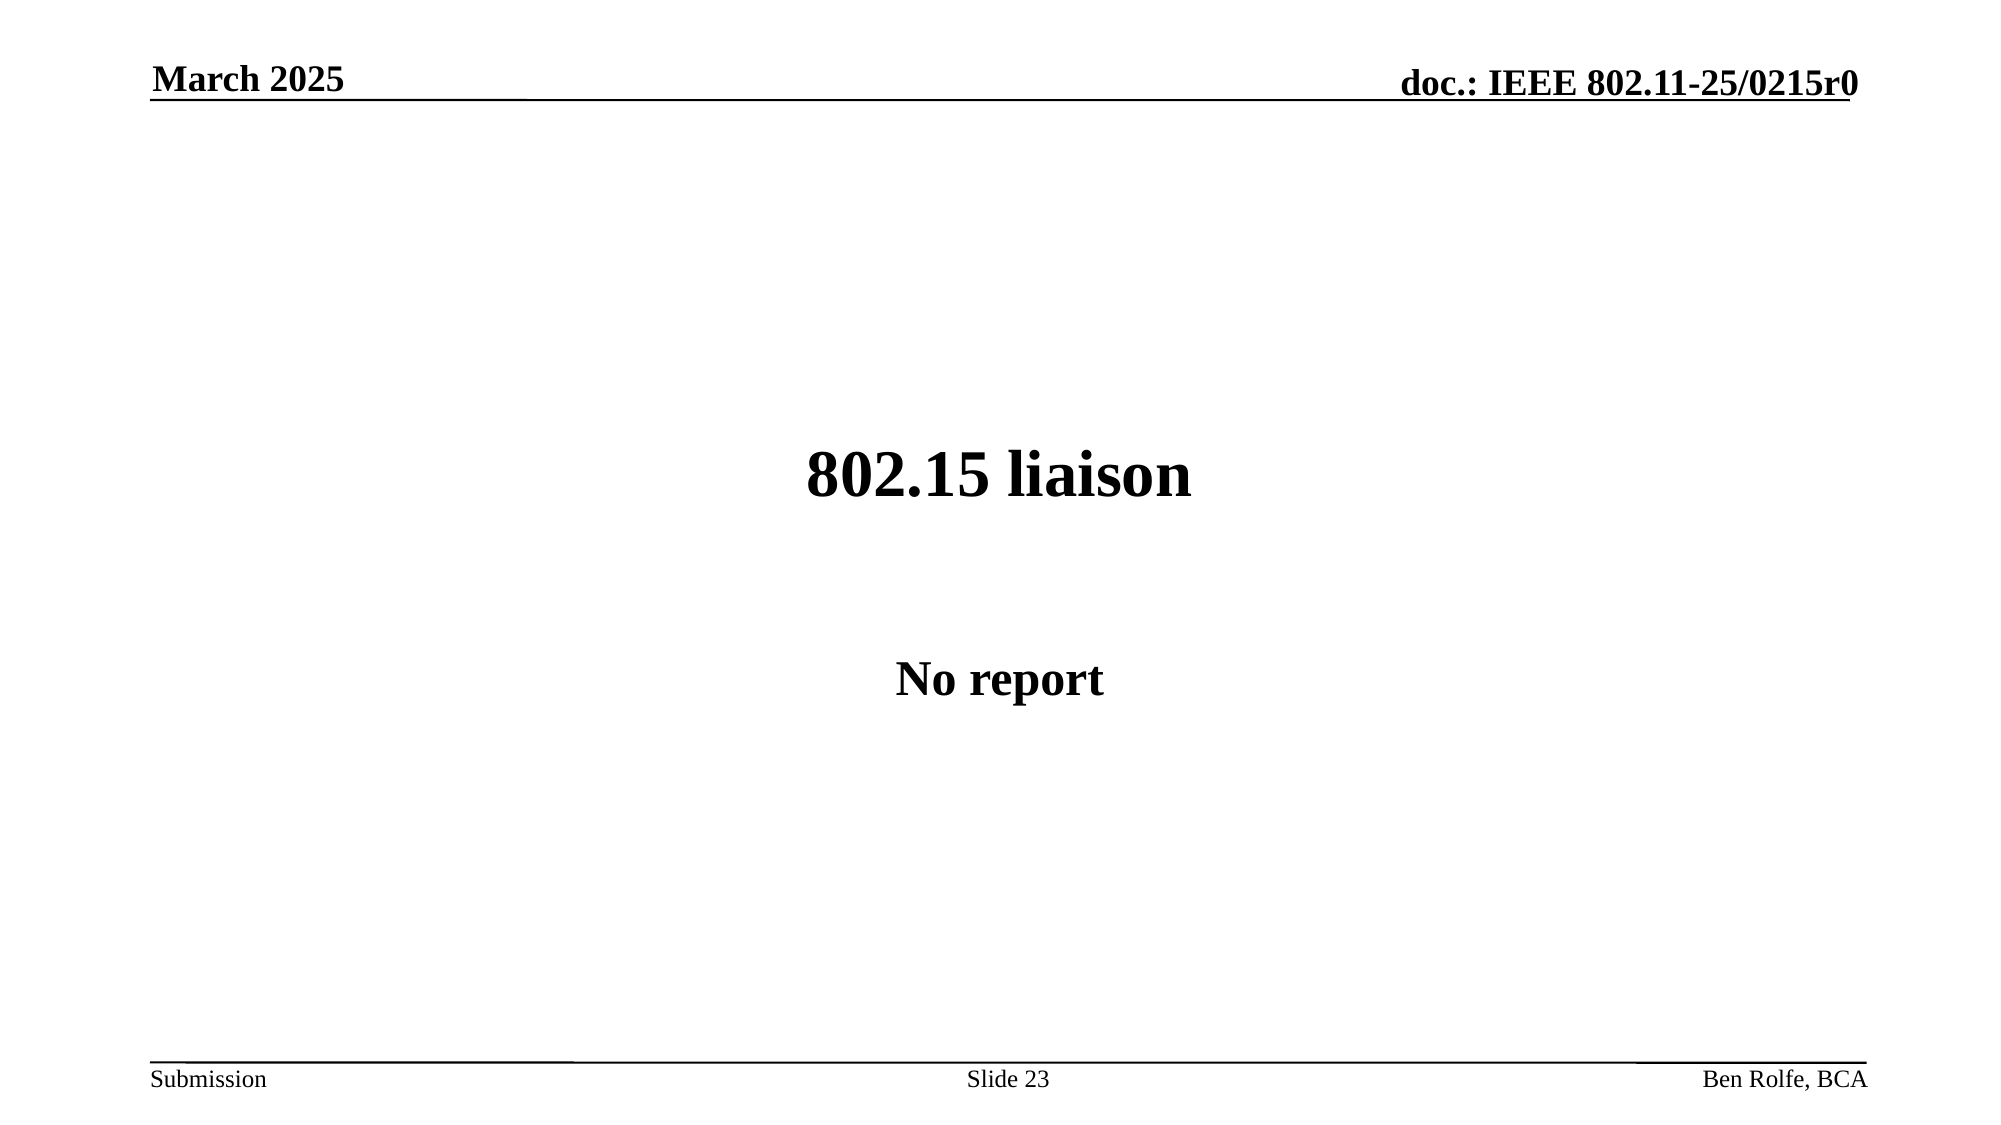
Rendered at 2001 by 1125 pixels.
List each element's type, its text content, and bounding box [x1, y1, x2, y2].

footer Ben Rolfe, BCA [1171, 1061, 1869, 1093]
slide_number Slide 23 [950, 1061, 1067, 1123]
subtitle No report [299, 637, 1701, 926]
title 802.15 liaison [149, 349, 1851, 591]
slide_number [152, 54, 563, 100]
